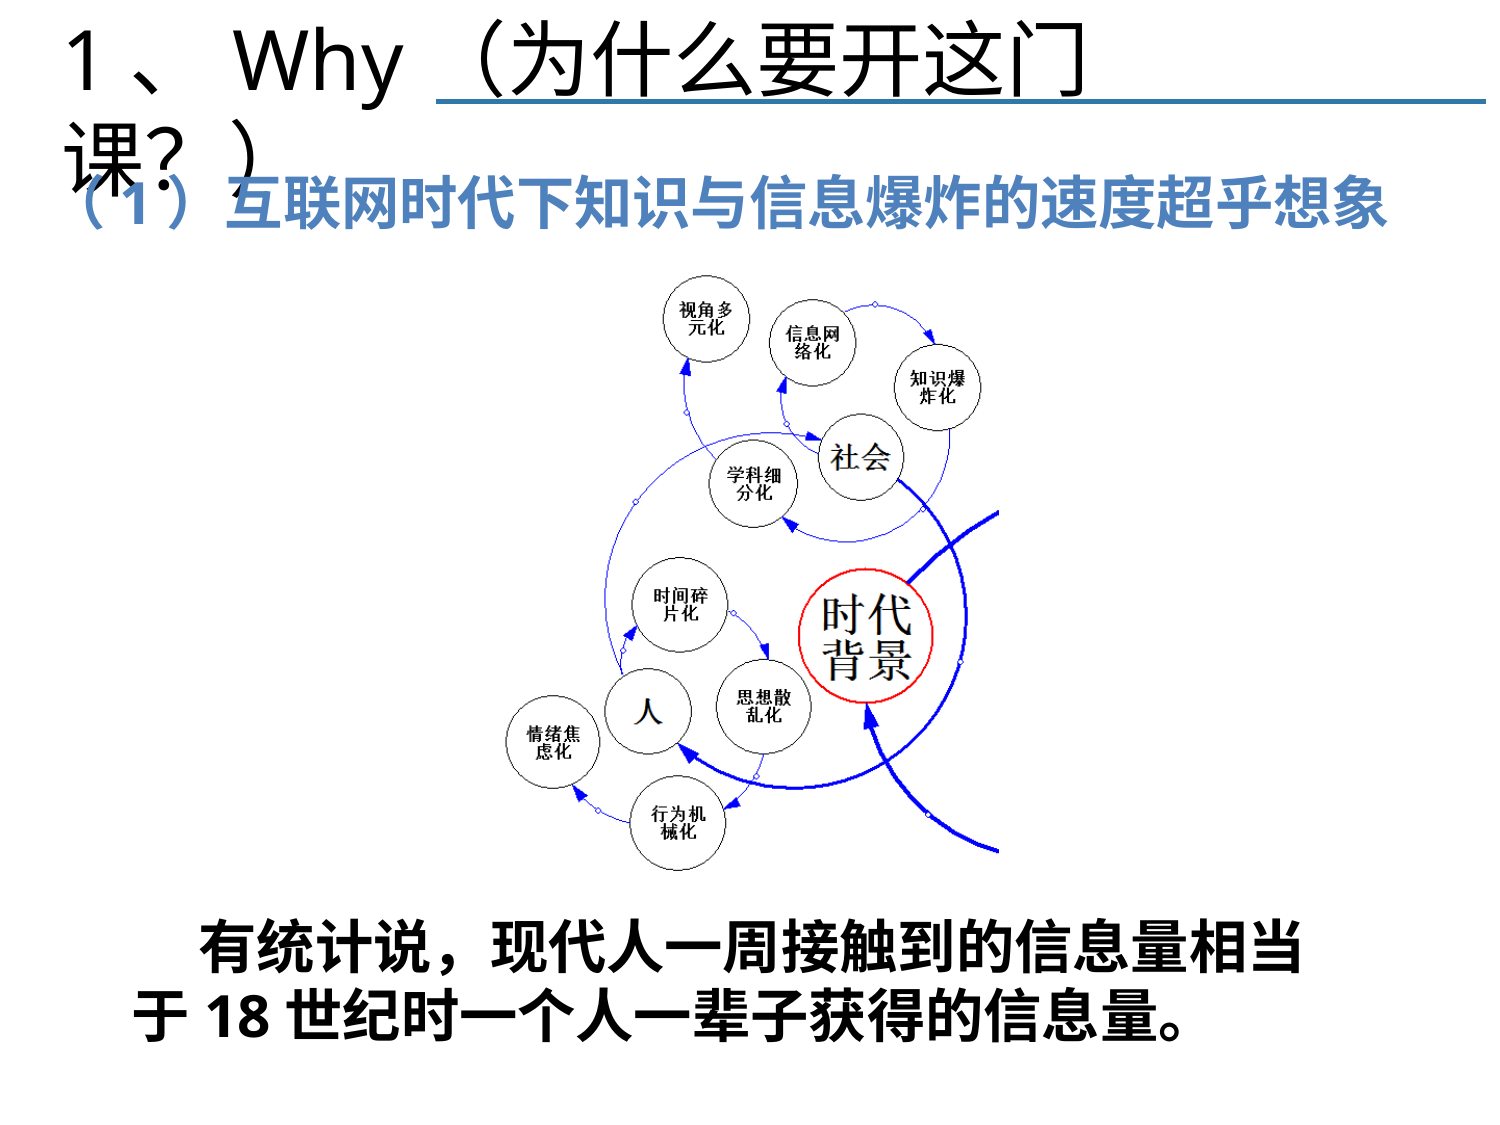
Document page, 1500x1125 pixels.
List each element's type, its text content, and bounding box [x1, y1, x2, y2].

text_box 1、Why（为什么要开这门课？） [46, 0, 1290, 150]
text_box 有统计说，现代人一周接触到的信息量相当于18世纪时一个人一辈子获得的信息量。 [117, 902, 1358, 1057]
picture [466, 266, 999, 873]
text_box （1）互联网时代下知识与信息爆炸的速度超乎想象 [32, 150, 1433, 245]
